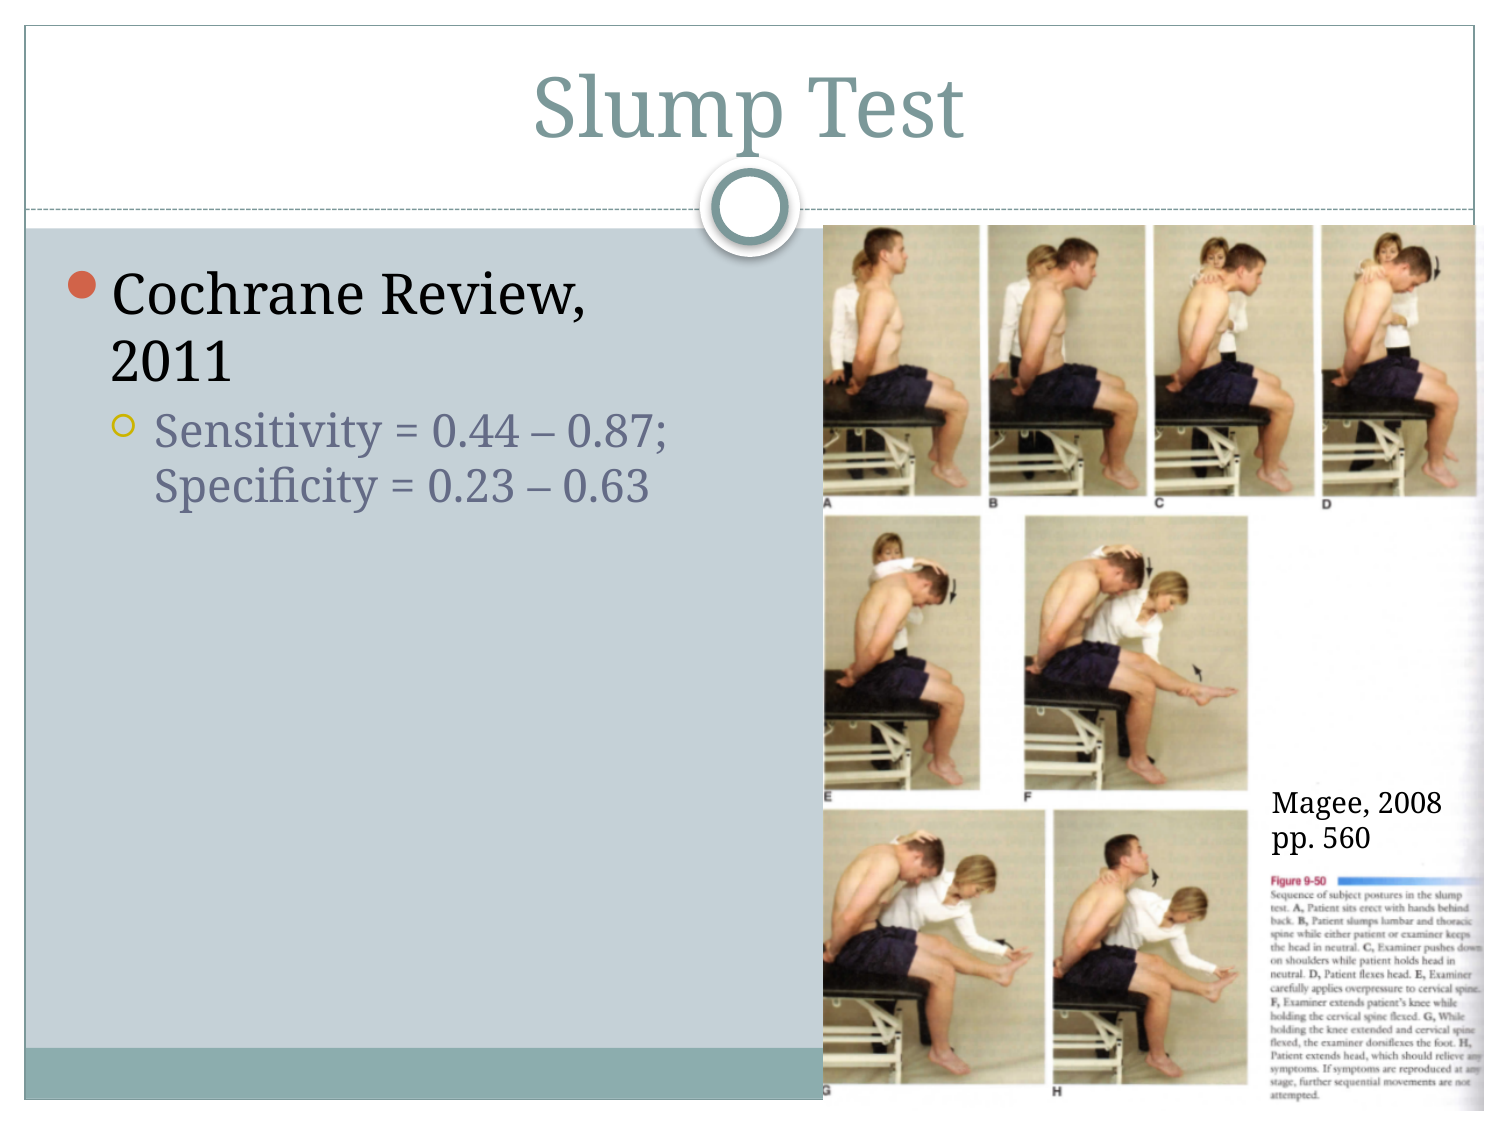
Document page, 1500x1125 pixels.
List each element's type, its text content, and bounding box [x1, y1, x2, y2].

picture [823, 225, 1484, 1111]
list Cochrane Review, 2011 Sensitivity = 0.44 – 0.87; Specificity = 0.23 – 0.63 [49, 250, 716, 1001]
title Slump Test [49, 37, 1450, 162]
